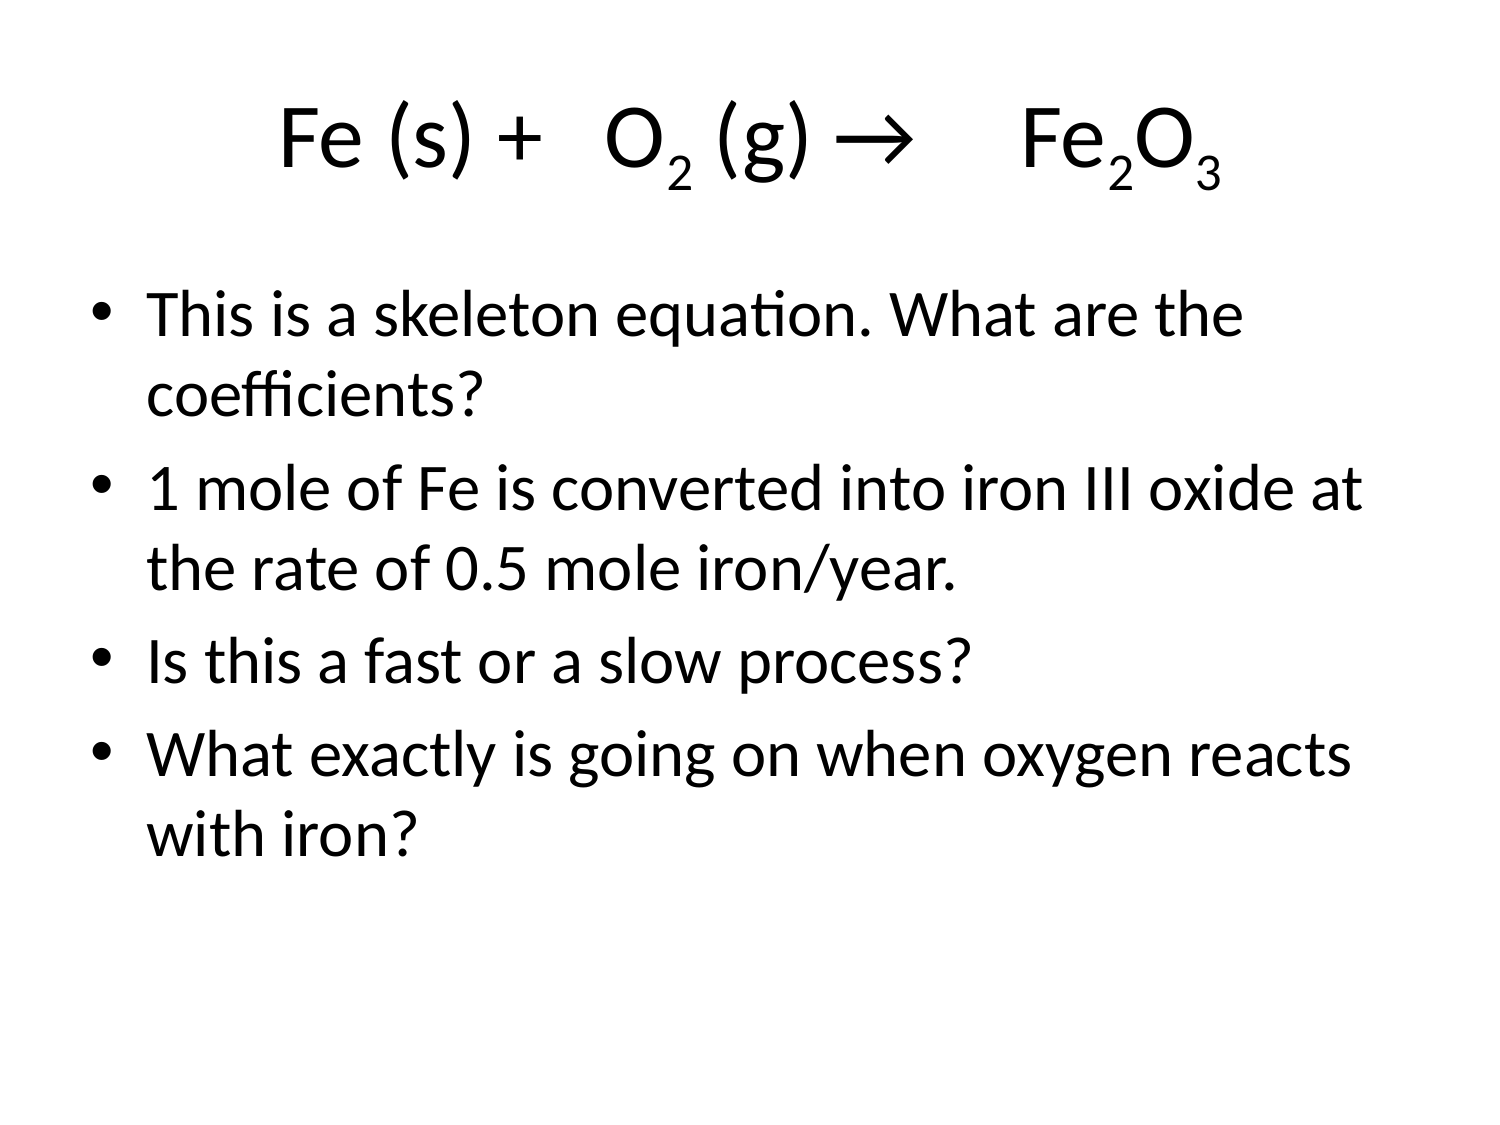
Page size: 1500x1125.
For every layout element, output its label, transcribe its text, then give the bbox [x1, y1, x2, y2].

title Fe (s) + O2 (g) → Fe2O3 [75, 45, 1425, 233]
list This is a skeleton equation. What are the coefficients? 1 mole of Fe is converted into iron III oxide at the rate of 0.5 mole iron/year. Is this a fast or a slow process? What exactly is going on when oxygen reacts with iron? [75, 262, 1425, 1005]
